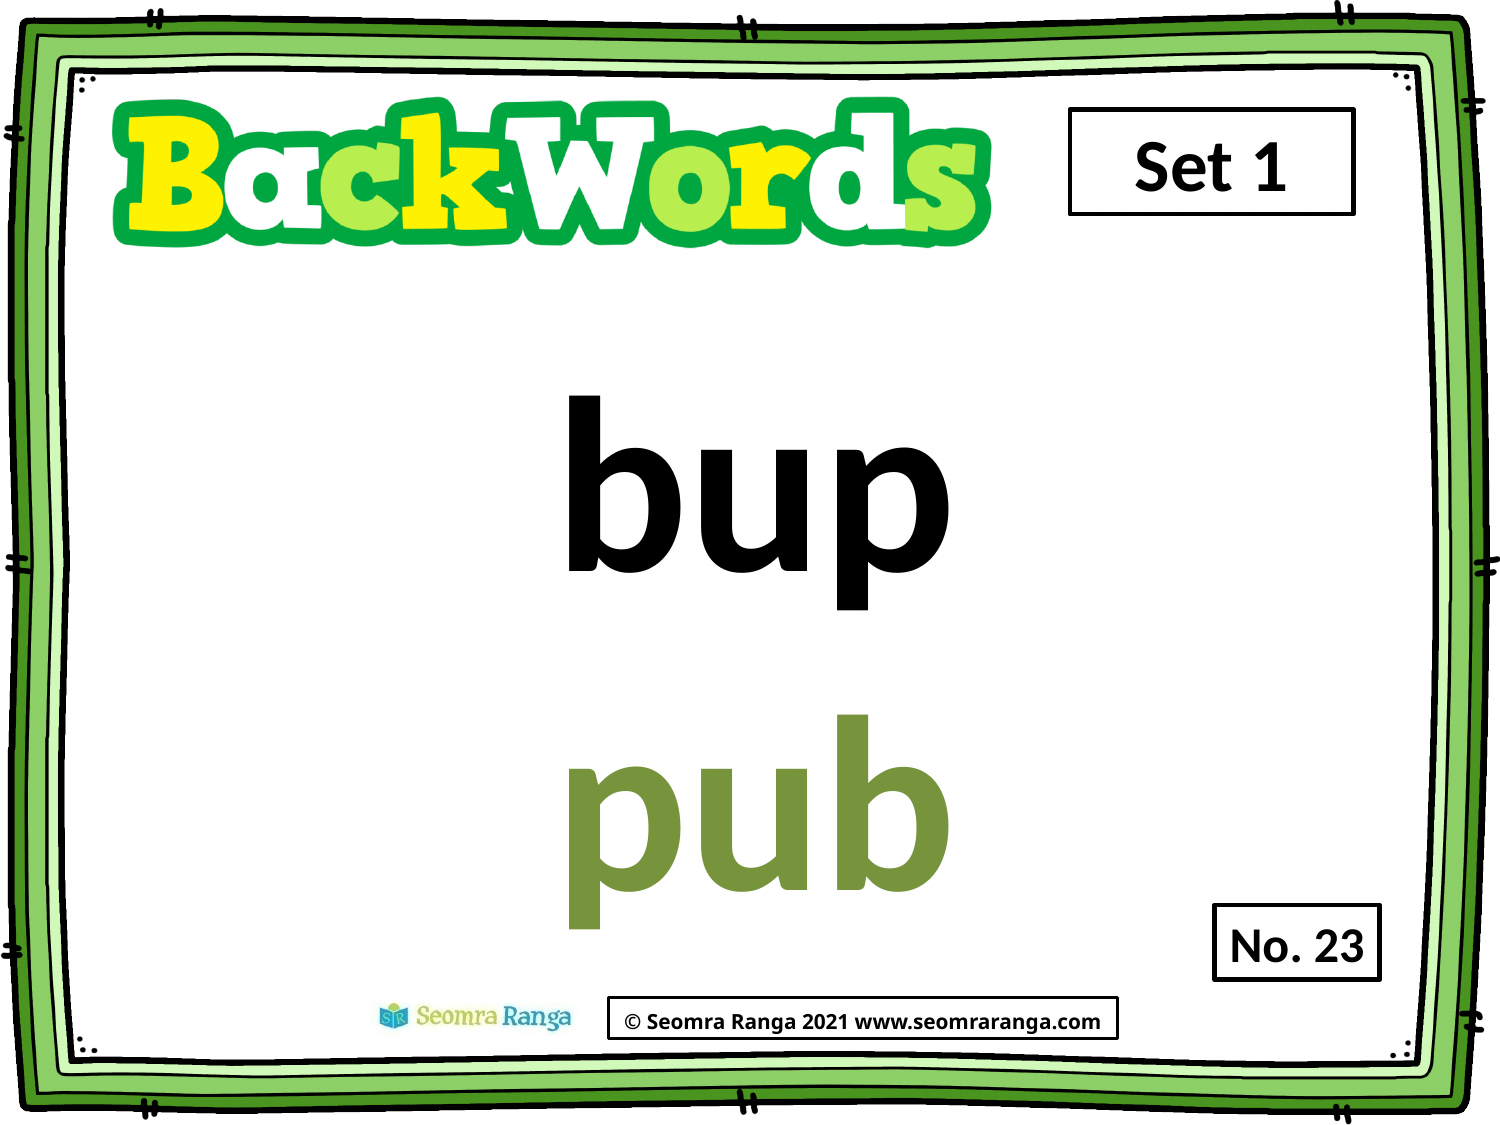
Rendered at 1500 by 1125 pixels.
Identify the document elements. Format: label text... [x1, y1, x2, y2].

text_box pub [501, 632, 1010, 948]
picture [0, 0, 1500, 1125]
text_box © Seomra Ranga 2021 www.seomraranga.com [608, 997, 1118, 1039]
text_box No. 23 [1214, 905, 1380, 980]
text_box bup [501, 314, 1010, 630]
text_box Set 1 [1069, 109, 1354, 215]
